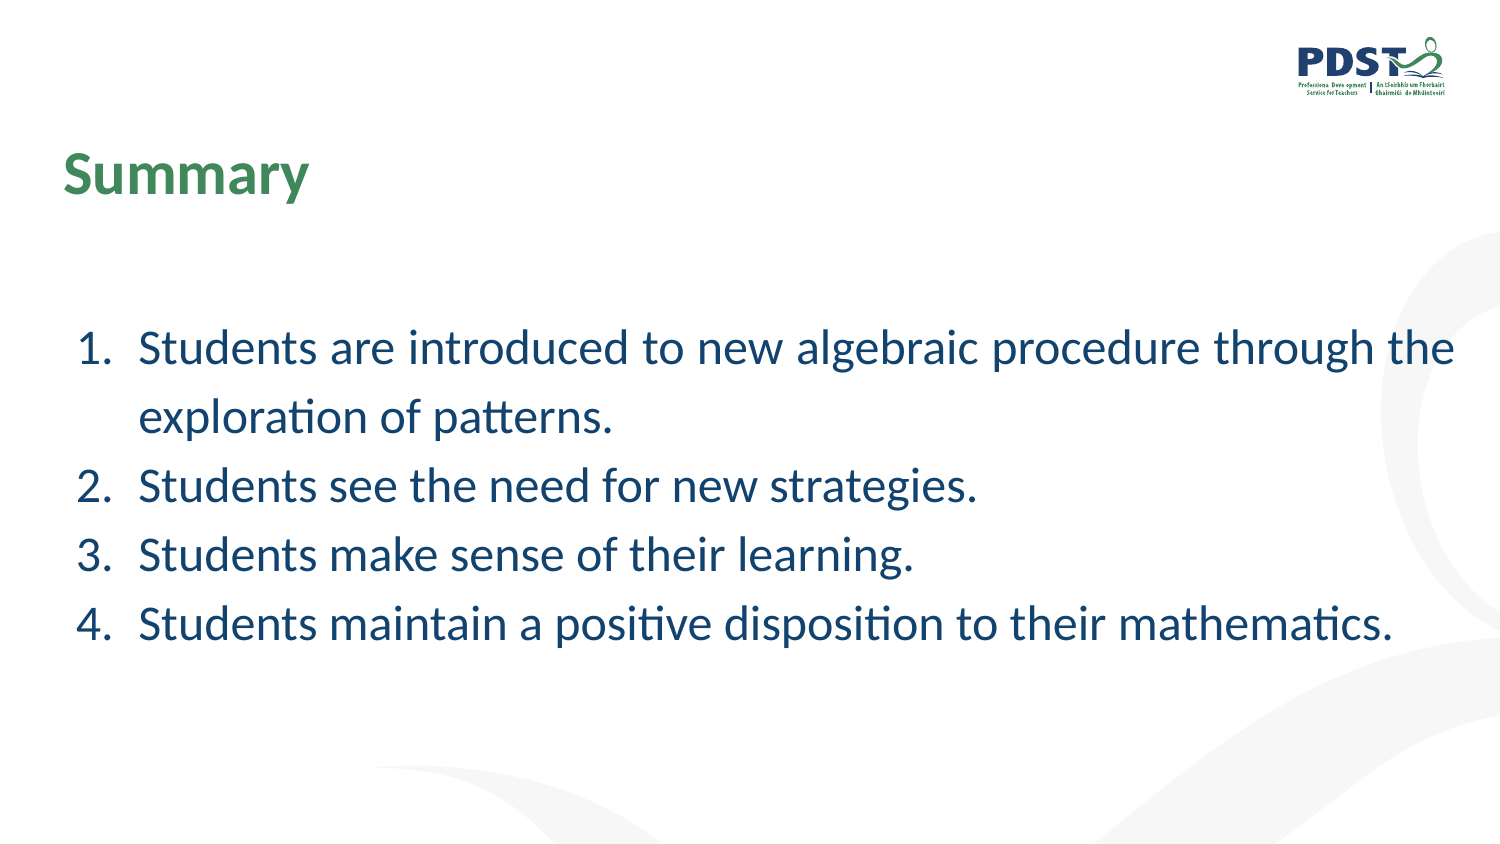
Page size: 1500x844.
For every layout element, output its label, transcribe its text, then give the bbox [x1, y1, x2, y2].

list Students are introduced to new algebraic procedure through the exploration of patterns. Students see the need for new strategies. Students make sense of their learning. Students maintain a positive disposition to their mathematics. [63, 305, 1457, 783]
title Summary [63, 110, 957, 208]
